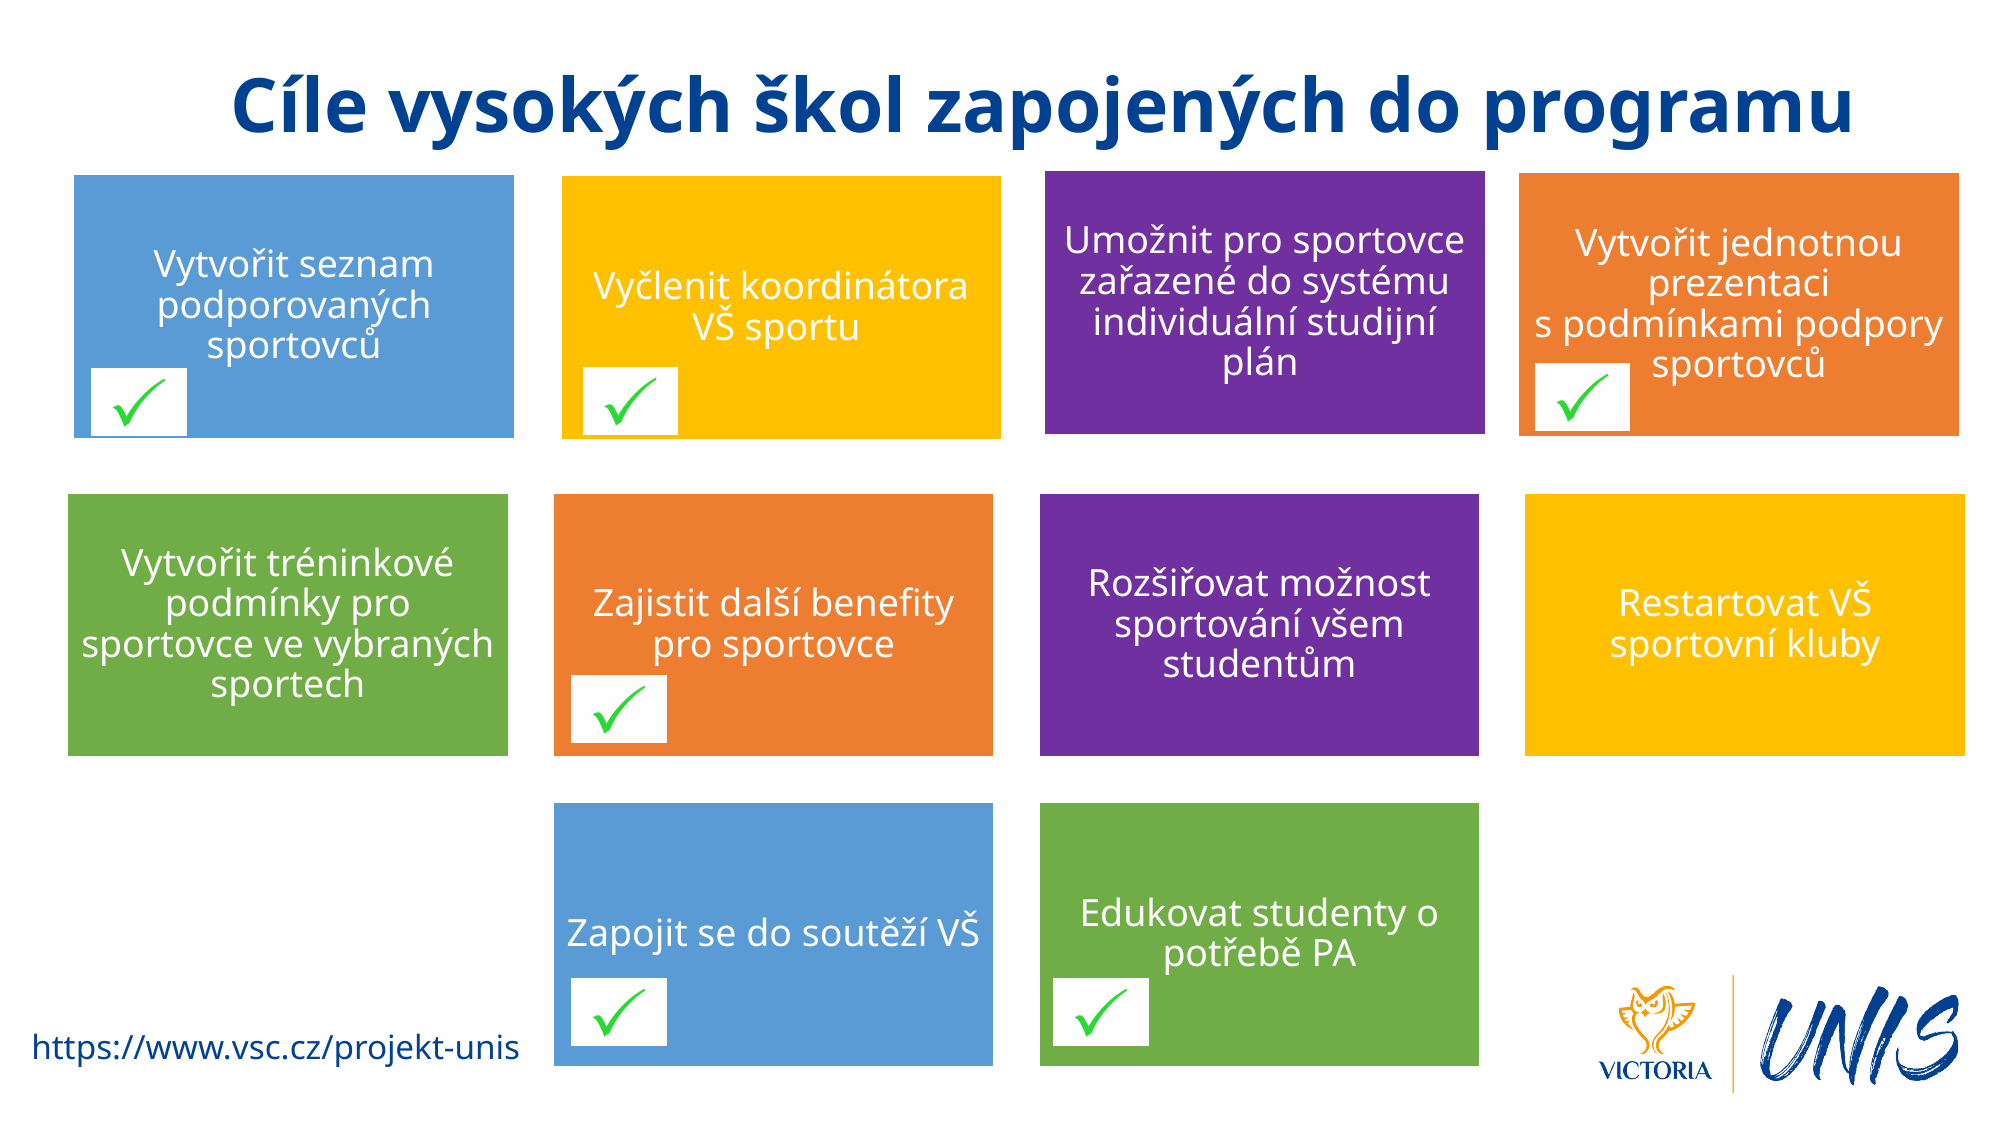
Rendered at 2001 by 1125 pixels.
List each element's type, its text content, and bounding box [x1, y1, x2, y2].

text_box https://www.vsc.cz/projekt-unis [16, 1019, 66, 1074]
title Cíle vysokých škol zapojených do programu [207, 18, 1881, 169]
picture [571, 978, 667, 1046]
picture [91, 368, 187, 436]
picture [1598, 975, 1959, 1093]
picture [1053, 978, 1149, 1046]
picture [571, 675, 667, 743]
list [66, 169, 1967, 1080]
picture [1534, 363, 1630, 431]
picture [583, 367, 678, 435]
